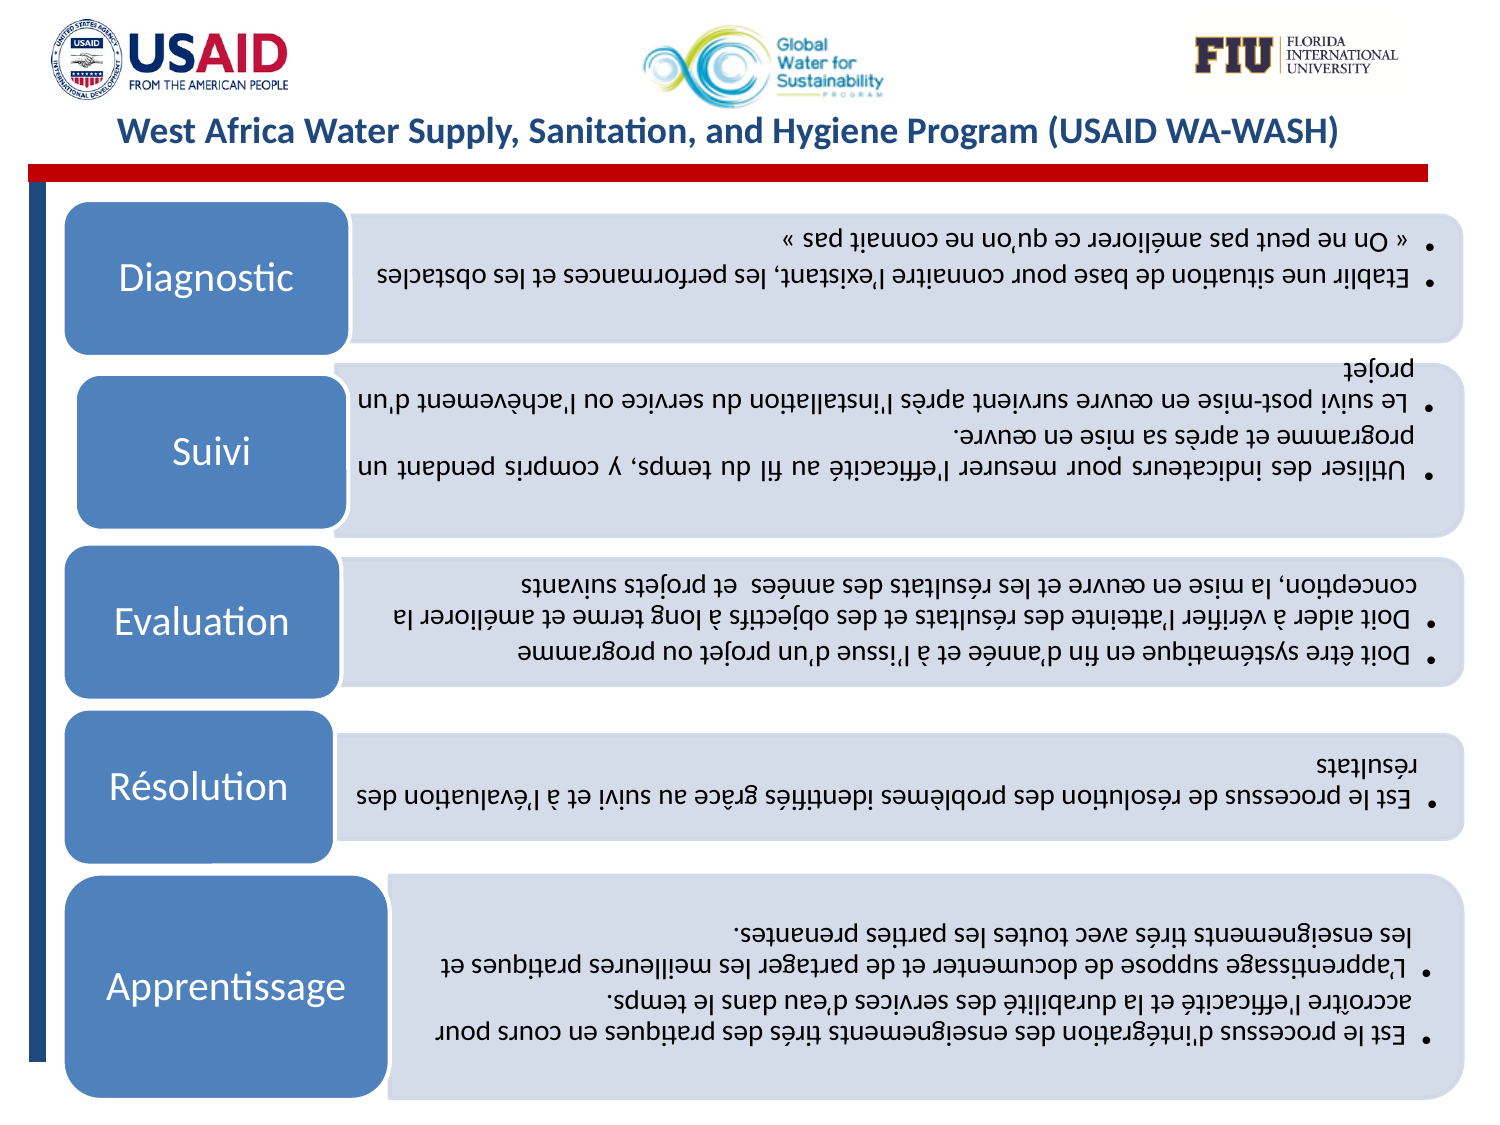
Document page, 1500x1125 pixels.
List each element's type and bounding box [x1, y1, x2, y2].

picture [51, 19, 288, 99]
picture [1187, 12, 1406, 99]
picture [637, 21, 888, 113]
list [62, 199, 1463, 1101]
